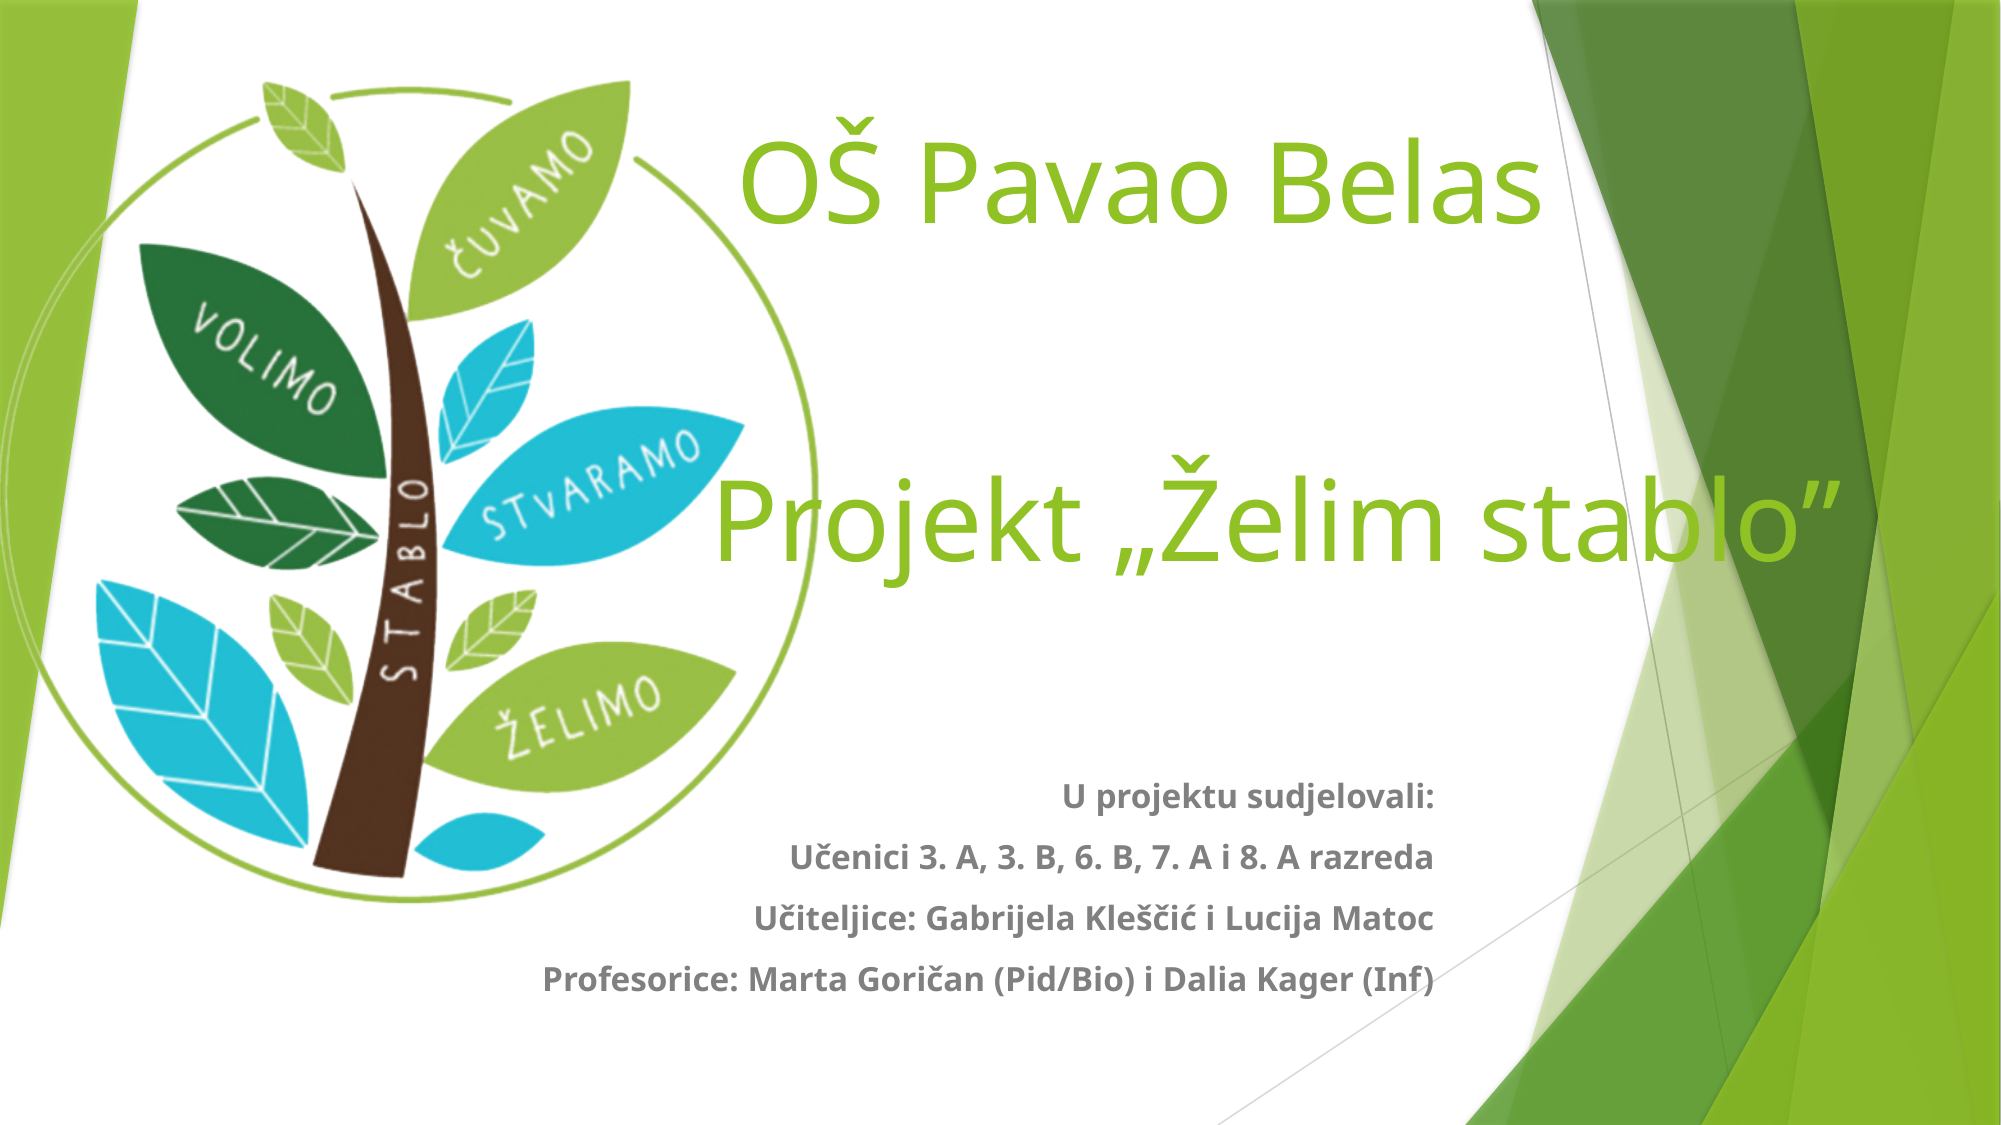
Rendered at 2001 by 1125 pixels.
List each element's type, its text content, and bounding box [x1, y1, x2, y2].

title OŠ Pavao Belas [888, 118, 1562, 389]
text_box Projekt „Želim stablo” [888, 456, 1858, 727]
subtitle U projektu sudjelovali: Učenici 3. A, 3. B, 6. B, 7. A i 8. A razreda Učiteljice: Gabrijela Kleščić i Lucija Matoc Profesorice: Marta Goričan (Pid/Bio) i Dalia Kager (Inf) [176, 768, 1451, 949]
picture [0, 62, 885, 938]
